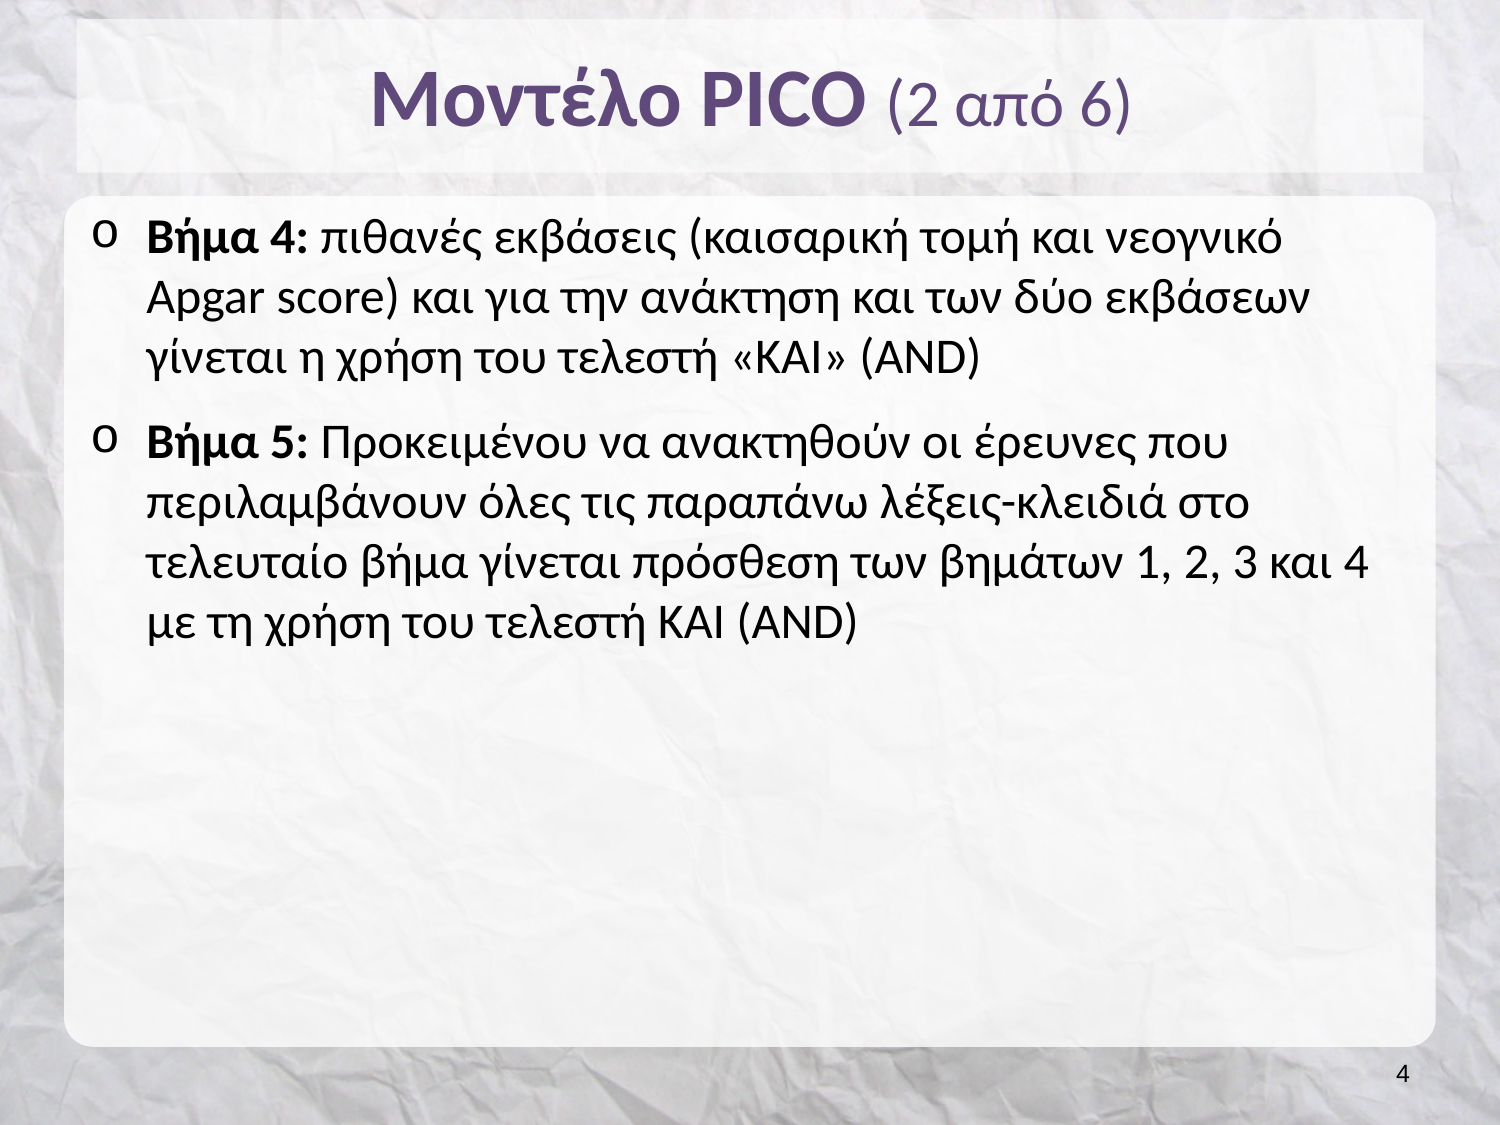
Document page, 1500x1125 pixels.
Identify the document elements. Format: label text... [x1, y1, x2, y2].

title Μοντέλο PICO (2 από 6) [76, 19, 1427, 169]
list Βήμα 4: πιθανές εκβάσεις (καισαρική τομή και νεογνικό Apgar score) και για την ανάκτηση και των δύο εκβάσεων γίνεται η χρήση του τελεστή «ΚΑΙ» (AND) Βήμα 5: Προκειμένου να ανακτηθούν οι έρευνες που περιλαμβάνουν όλες τις παραπάνω λέξεις-κλειδιά στο τελευταίο βήμα γίνεται πρόσθεση των βημάτων 1, 2, 3 και 4 με τη χρήση του τελεστή ΚΑΙ (ΑΝD) [75, 196, 1425, 1024]
slide_number 3 [1074, 1042, 1425, 1103]
picture [0, 0, 1500, 1125]
